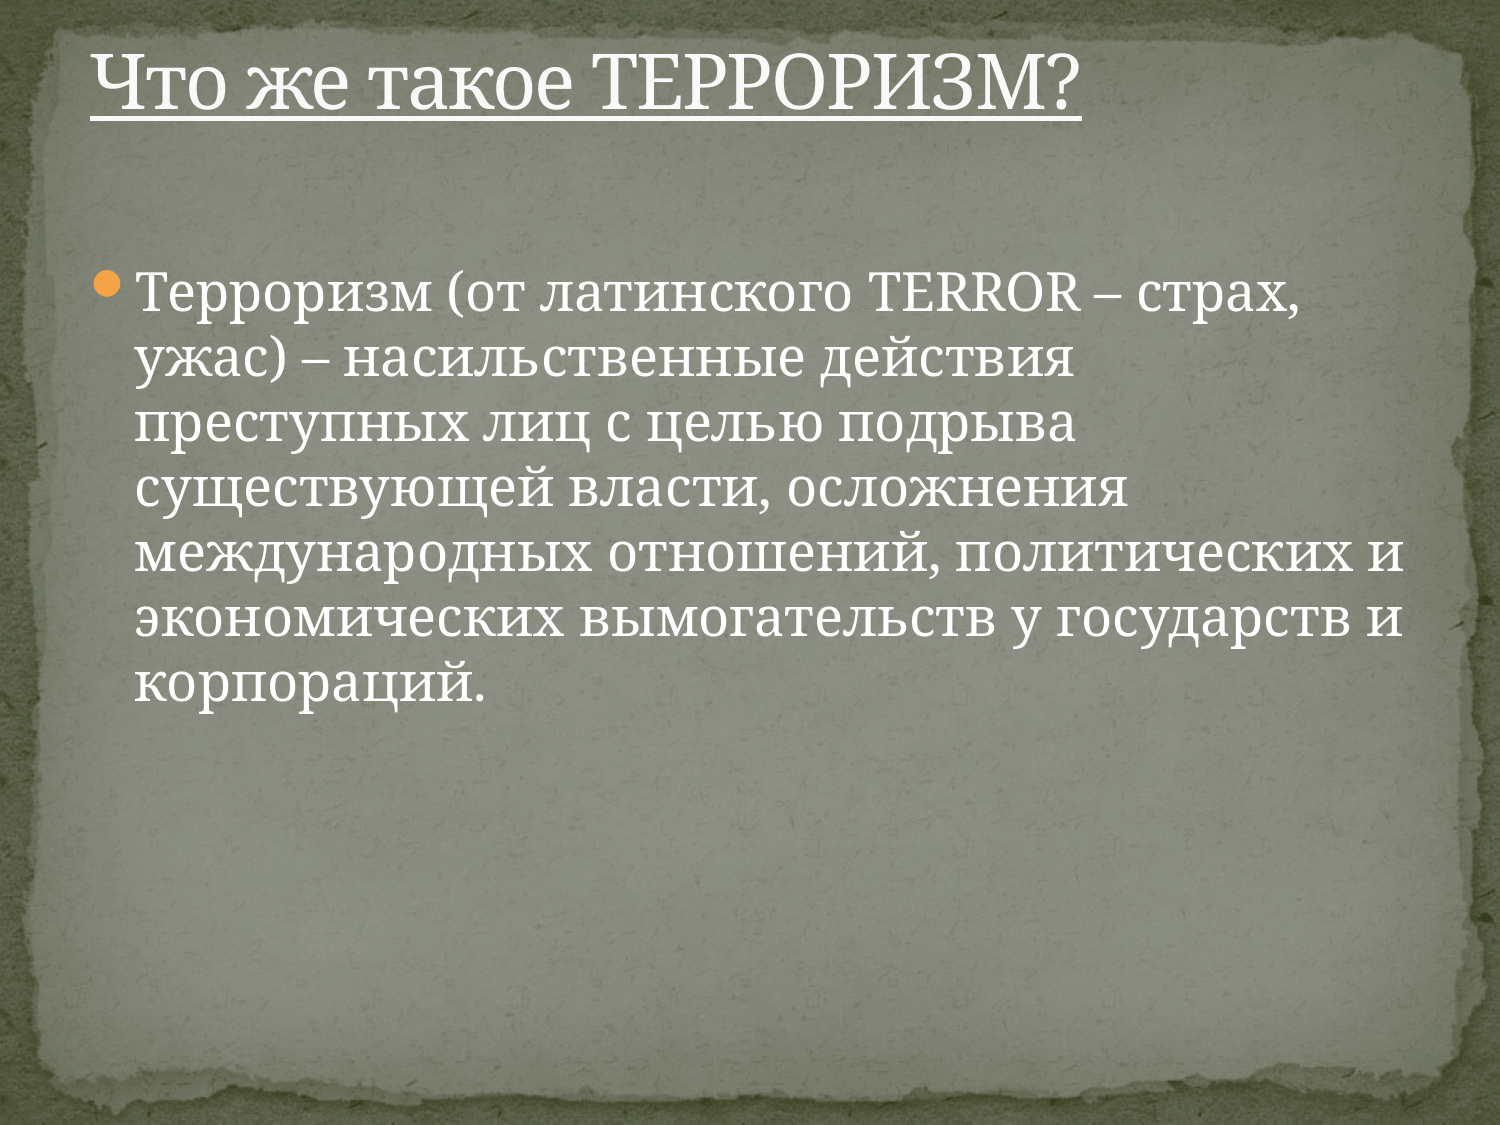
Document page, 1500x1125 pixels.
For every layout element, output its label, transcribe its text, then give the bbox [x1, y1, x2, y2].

list Терроризм (от латинского TERROR – страх, ужас) – насильственные действия преступных лиц с целью подрыва существующей власти, осложнения международных отношений, политических и экономических вымогательств у государств и корпораций. [75, 249, 1425, 1000]
title Что же такое ТЕРРОРИЗМ? [74, 24, 1425, 225]
